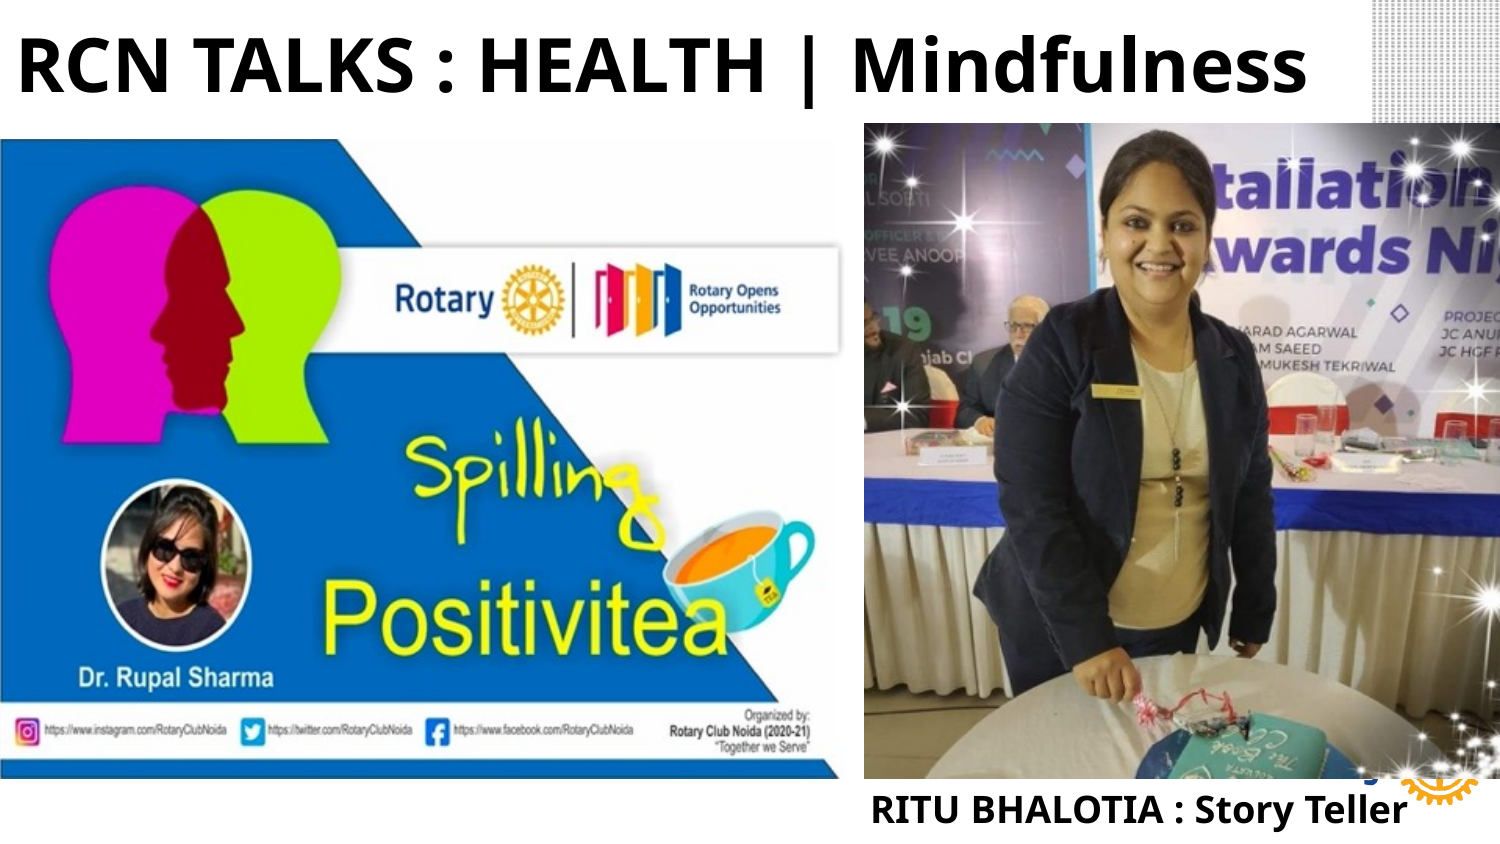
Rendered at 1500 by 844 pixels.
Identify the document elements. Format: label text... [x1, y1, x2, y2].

list RITU BHALOTIA : Story Teller [855, 778, 1500, 840]
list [0, 138, 846, 779]
title RCN TALKS : HEALTH | Mindfulness [0, 4, 1425, 120]
picture [864, 123, 1500, 779]
